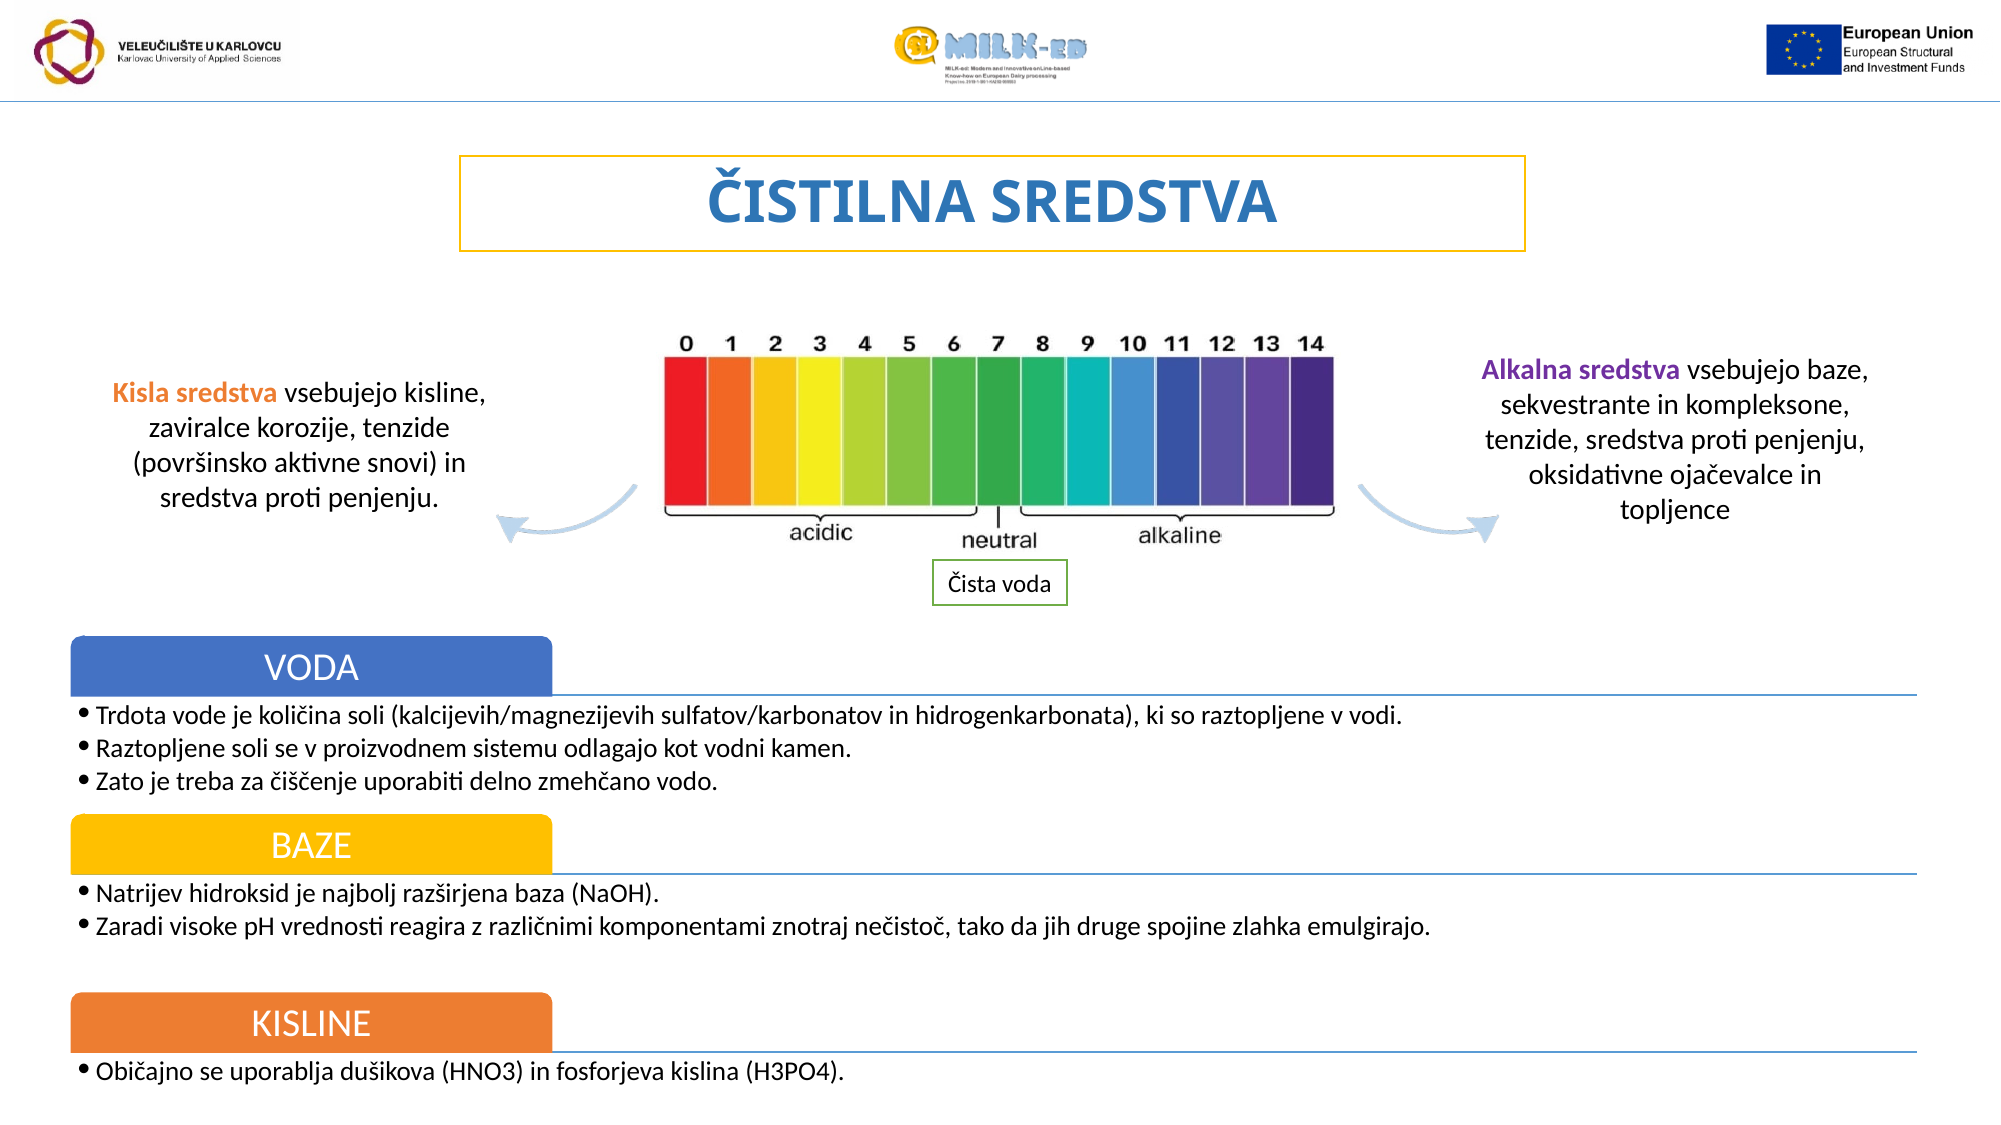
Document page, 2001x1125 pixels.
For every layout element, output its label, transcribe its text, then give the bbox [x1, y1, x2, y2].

text_box Alkalna sredstva vsebujejo baze, sekvestrante in kompleksone, tenzide, sredstva proti penjenju, oksidativne ojačevalce in topljence [1455, 342, 1895, 533]
picture [889, 11, 1096, 94]
picture [14, 0, 300, 101]
picture [648, 315, 1352, 563]
text_box ČISTILNA SREDSTVA [459, 156, 1525, 251]
picture [1743, 15, 2000, 86]
picture [1358, 470, 1501, 555]
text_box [71, 636, 1918, 1125]
text_box Čista voda [932, 571, 1068, 605]
text_box Kisla sredstva vsebujejo kisline, zaviralce korozije, tenzide (površinsko aktivne snovi) in sredstva proti penjenju. [71, 365, 528, 521]
picture [494, 470, 637, 555]
